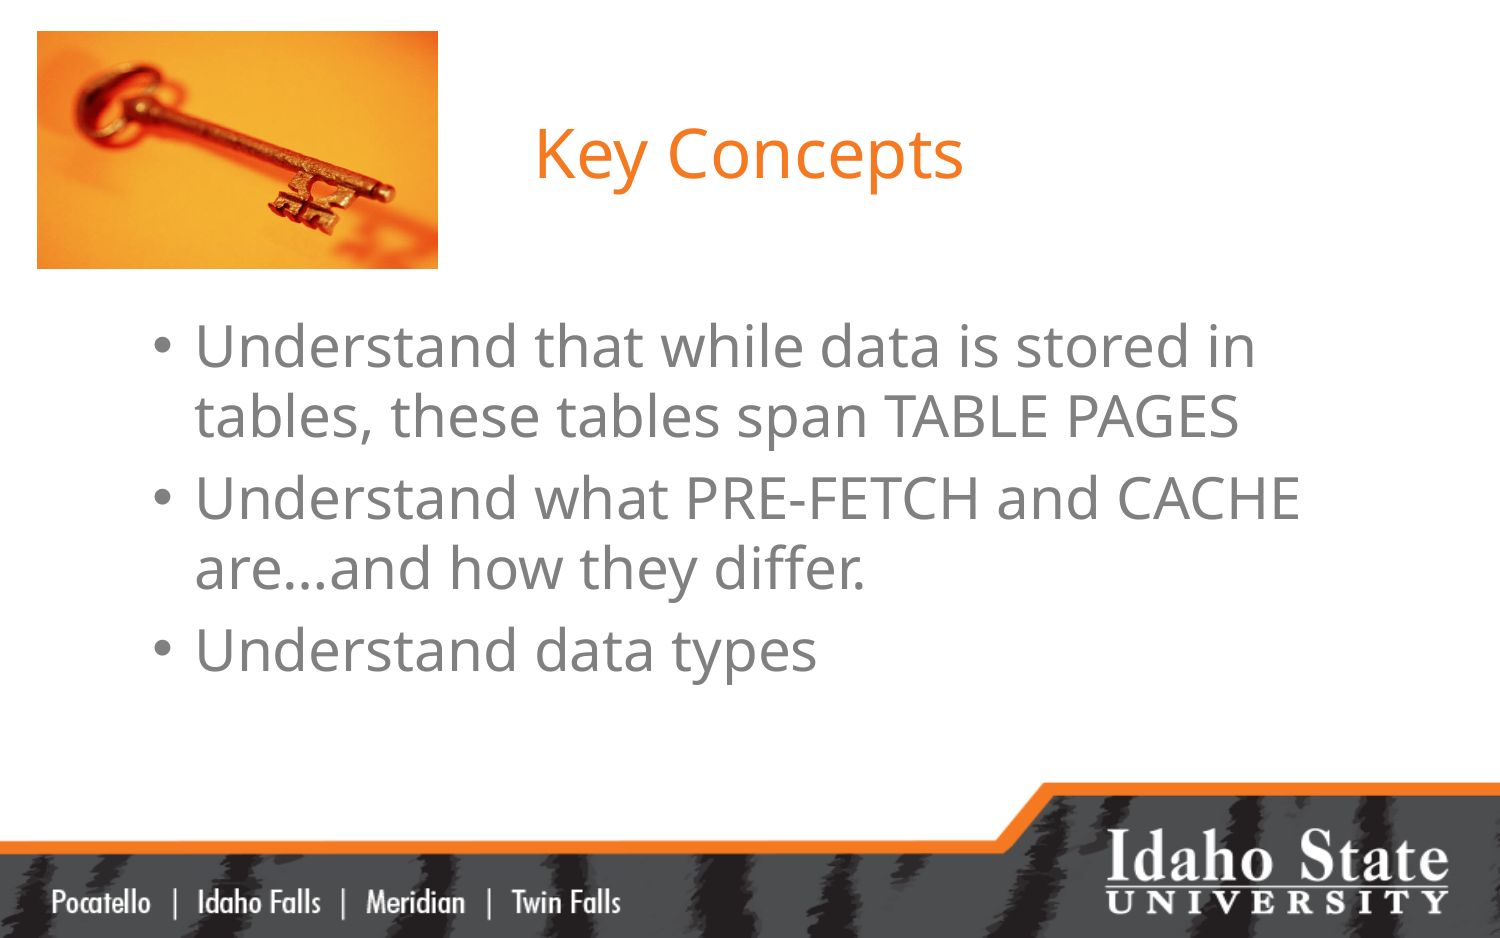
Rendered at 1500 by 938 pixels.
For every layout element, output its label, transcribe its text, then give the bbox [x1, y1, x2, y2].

picture [0, 0, 1500, 938]
list Understand that while data is stored in tables, these tables span TABLE PAGES Understand what PRE-FETCH and CACHE are…and how they differ. Understand data types [137, 301, 1376, 865]
title Key Concepts [441, 72, 1388, 230]
